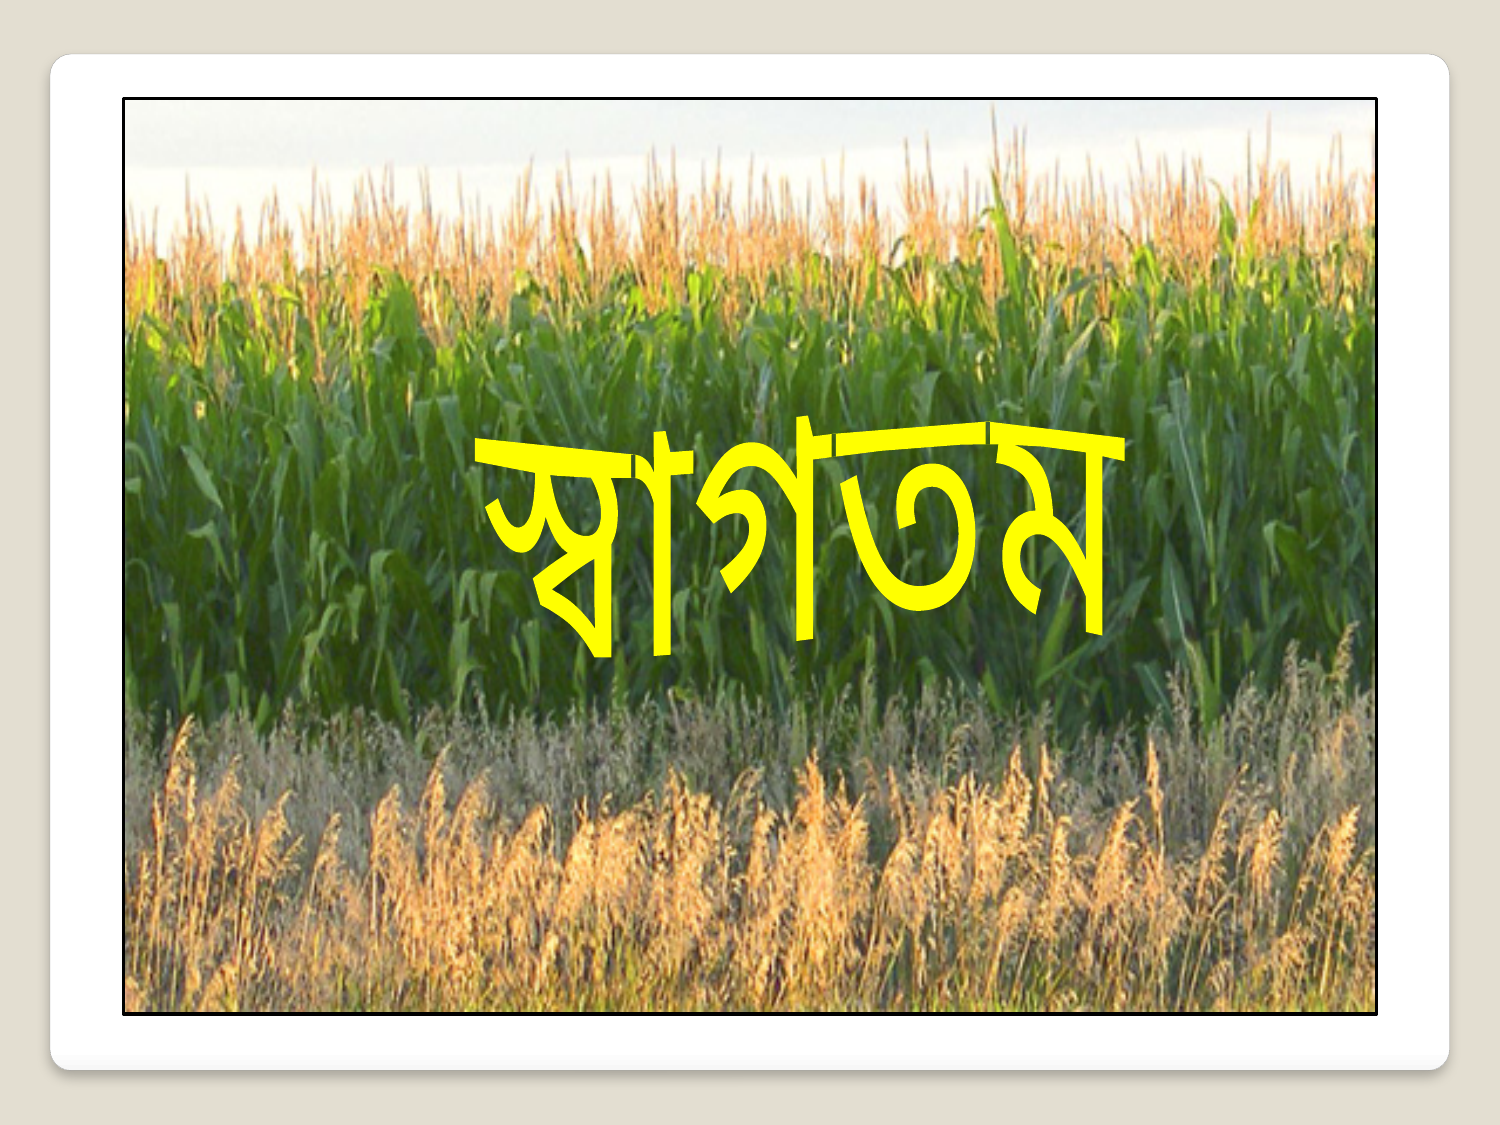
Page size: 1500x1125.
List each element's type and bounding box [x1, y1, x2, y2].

picture [124, 99, 1376, 1013]
